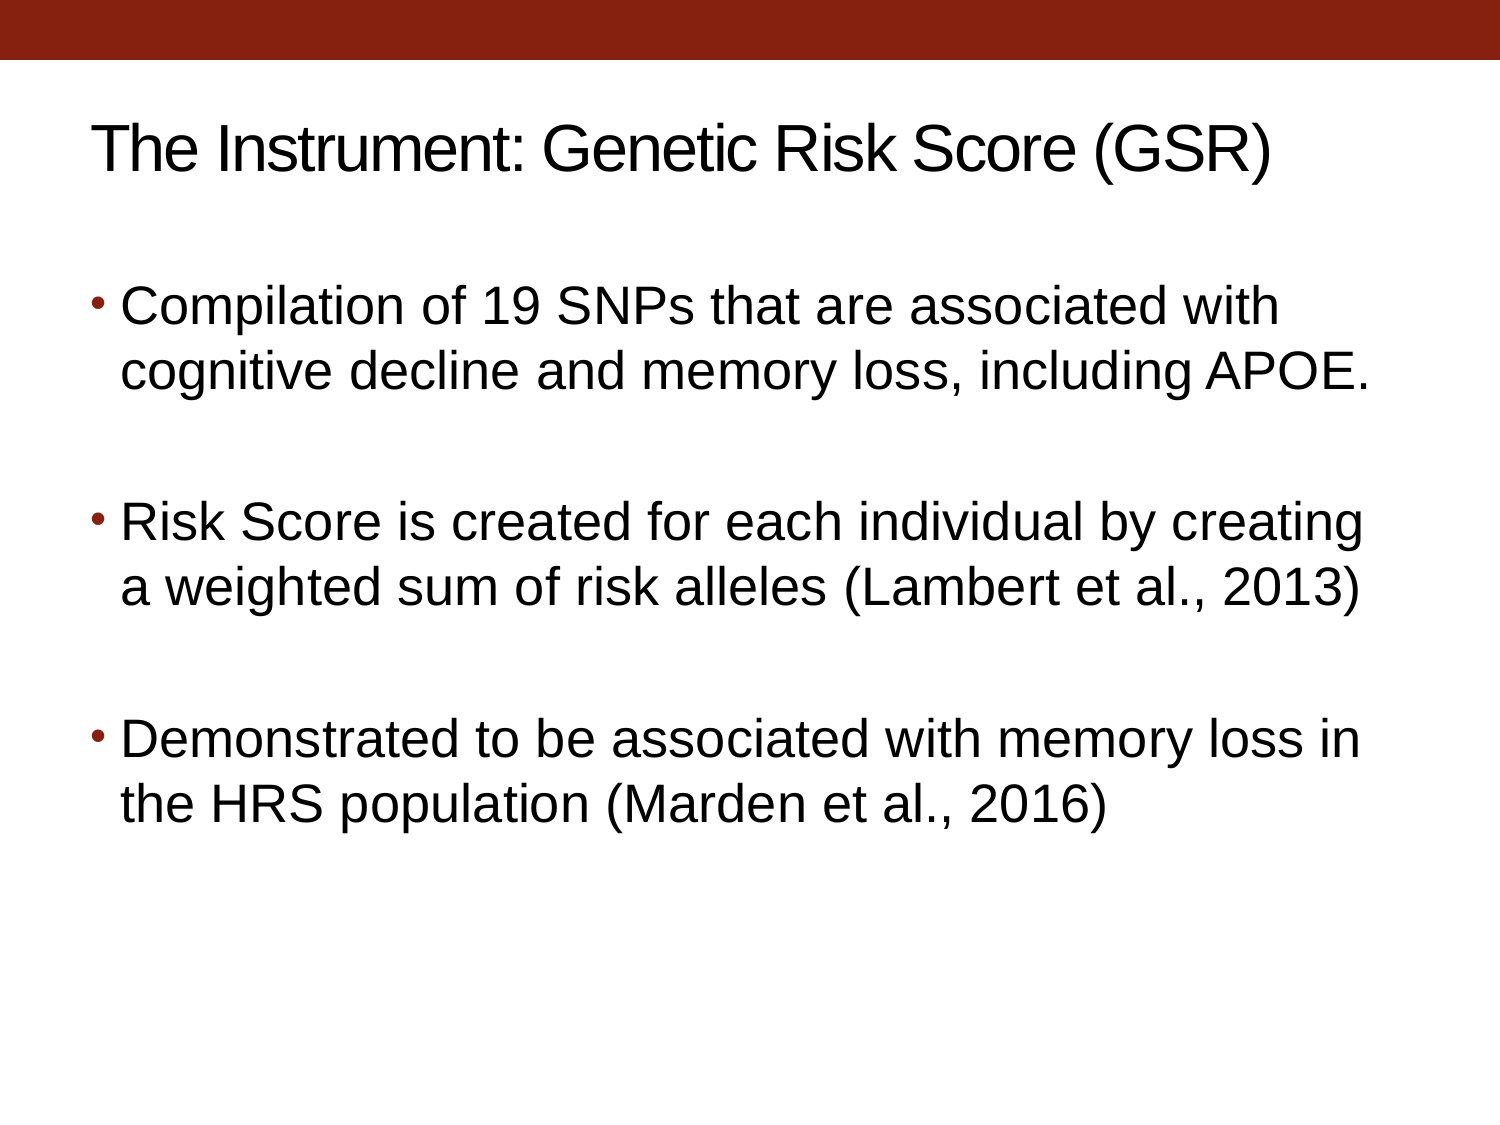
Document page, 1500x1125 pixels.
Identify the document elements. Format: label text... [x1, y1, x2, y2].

list Compilation of 19 SNPs that are associated with cognitive decline and memory loss, including APOE. Risk Score is created for each individual by creating a weighted sum of risk alleles (Lambert et al., 2013) Demonstrated to be associated with memory loss in the HRS population (Marden et al., 2016) [75, 262, 1425, 1063]
title The Instrument: Genetic Risk Score (GSR) [75, 87, 1425, 203]
